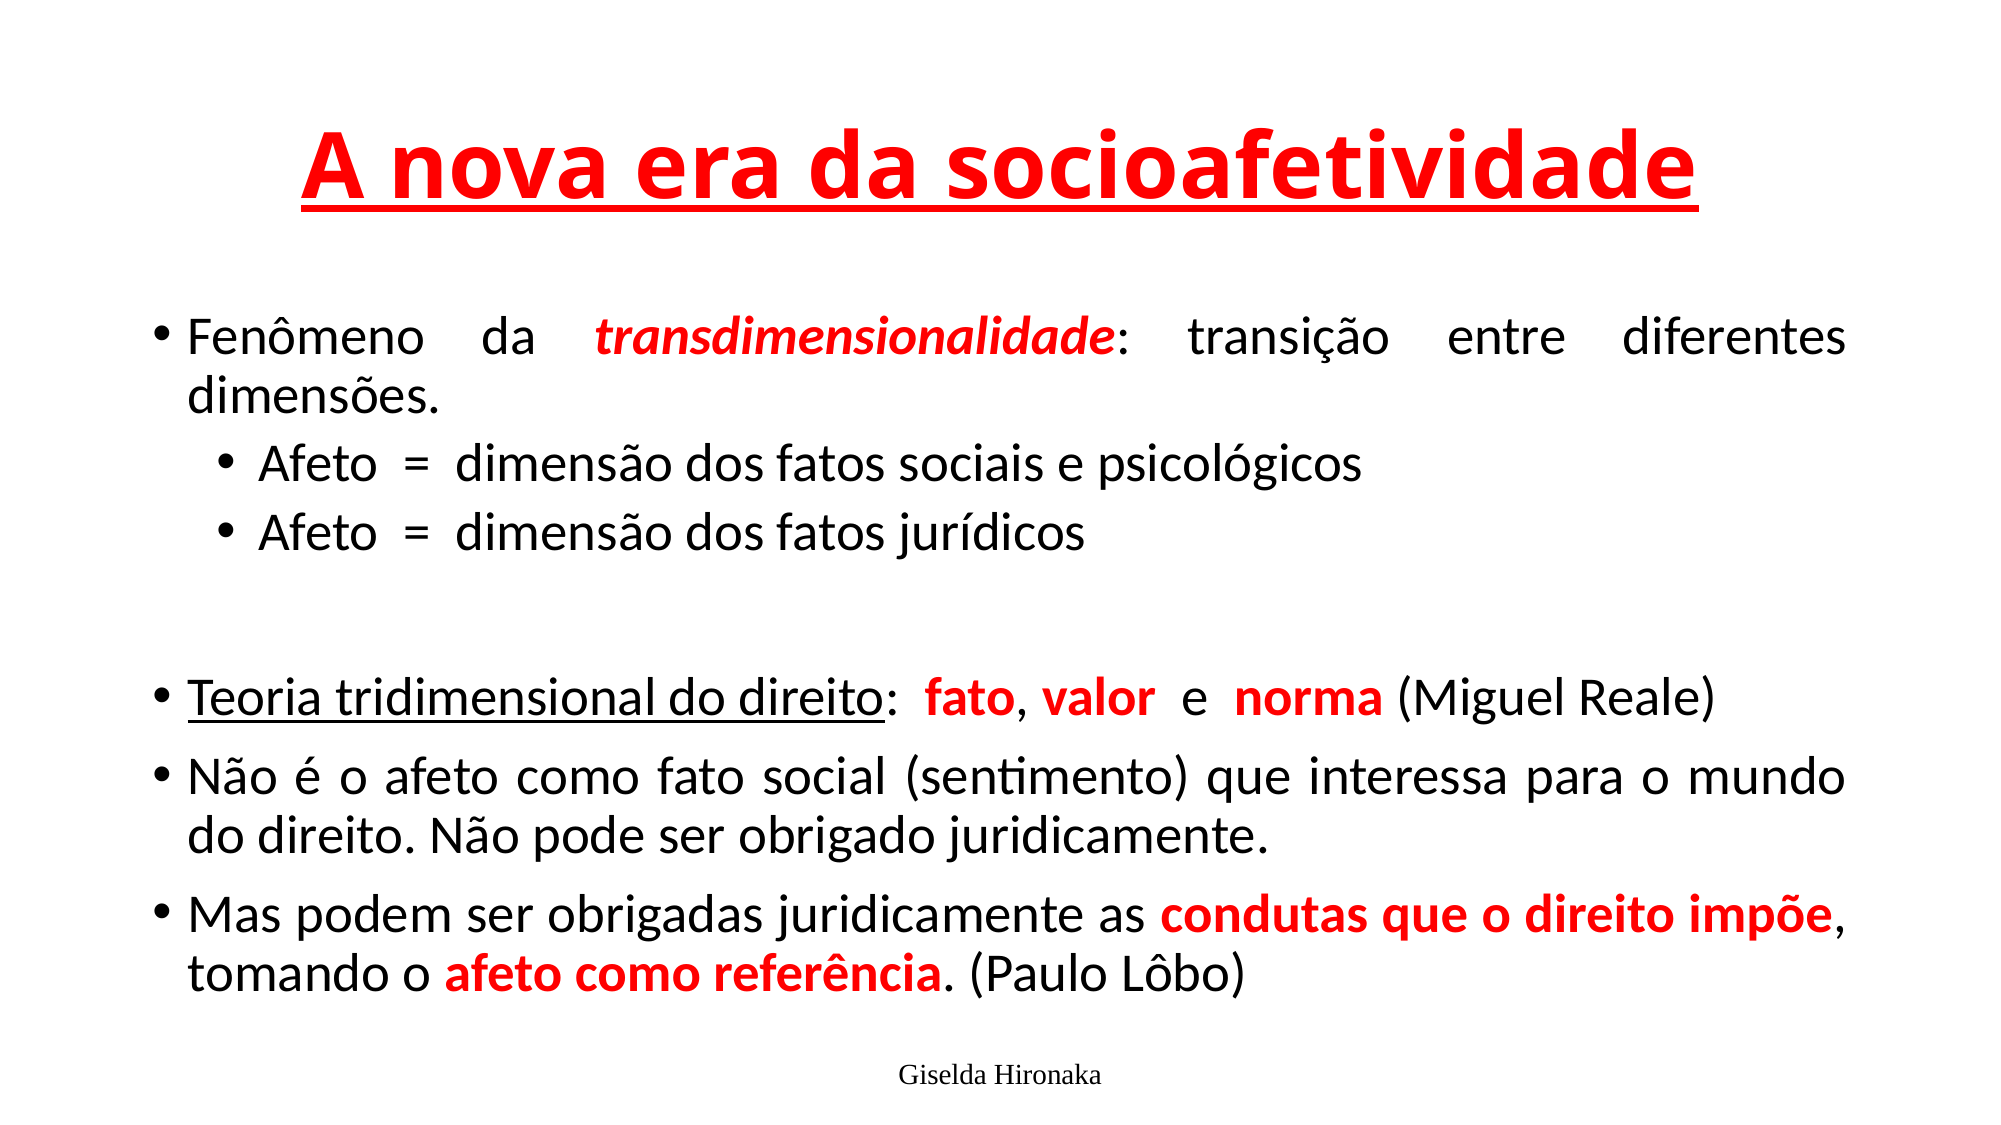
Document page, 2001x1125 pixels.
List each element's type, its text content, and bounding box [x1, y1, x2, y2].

list Fenômeno da transdimensionalidade: transição entre diferentes dimensões. Afeto = dimensão dos fatos sociais e psicológicos Afeto = dimensão dos fatos jurídicos Teoria tridimensional do direito: fato, valor e norma (Miguel Reale) Não é o afeto como fato social (sentimento) que interessa para o mundo do direito. Não pode ser obrigado juridicamente. Mas podem ser obrigadas juridicamente as condutas que o direito impõe, tomando o afeto como referência. (Paulo Lôbo) [137, 299, 1863, 1014]
footer Giselda Hironaka [662, 1042, 1338, 1103]
title A nova era da socioafetividade [137, 59, 1863, 278]
